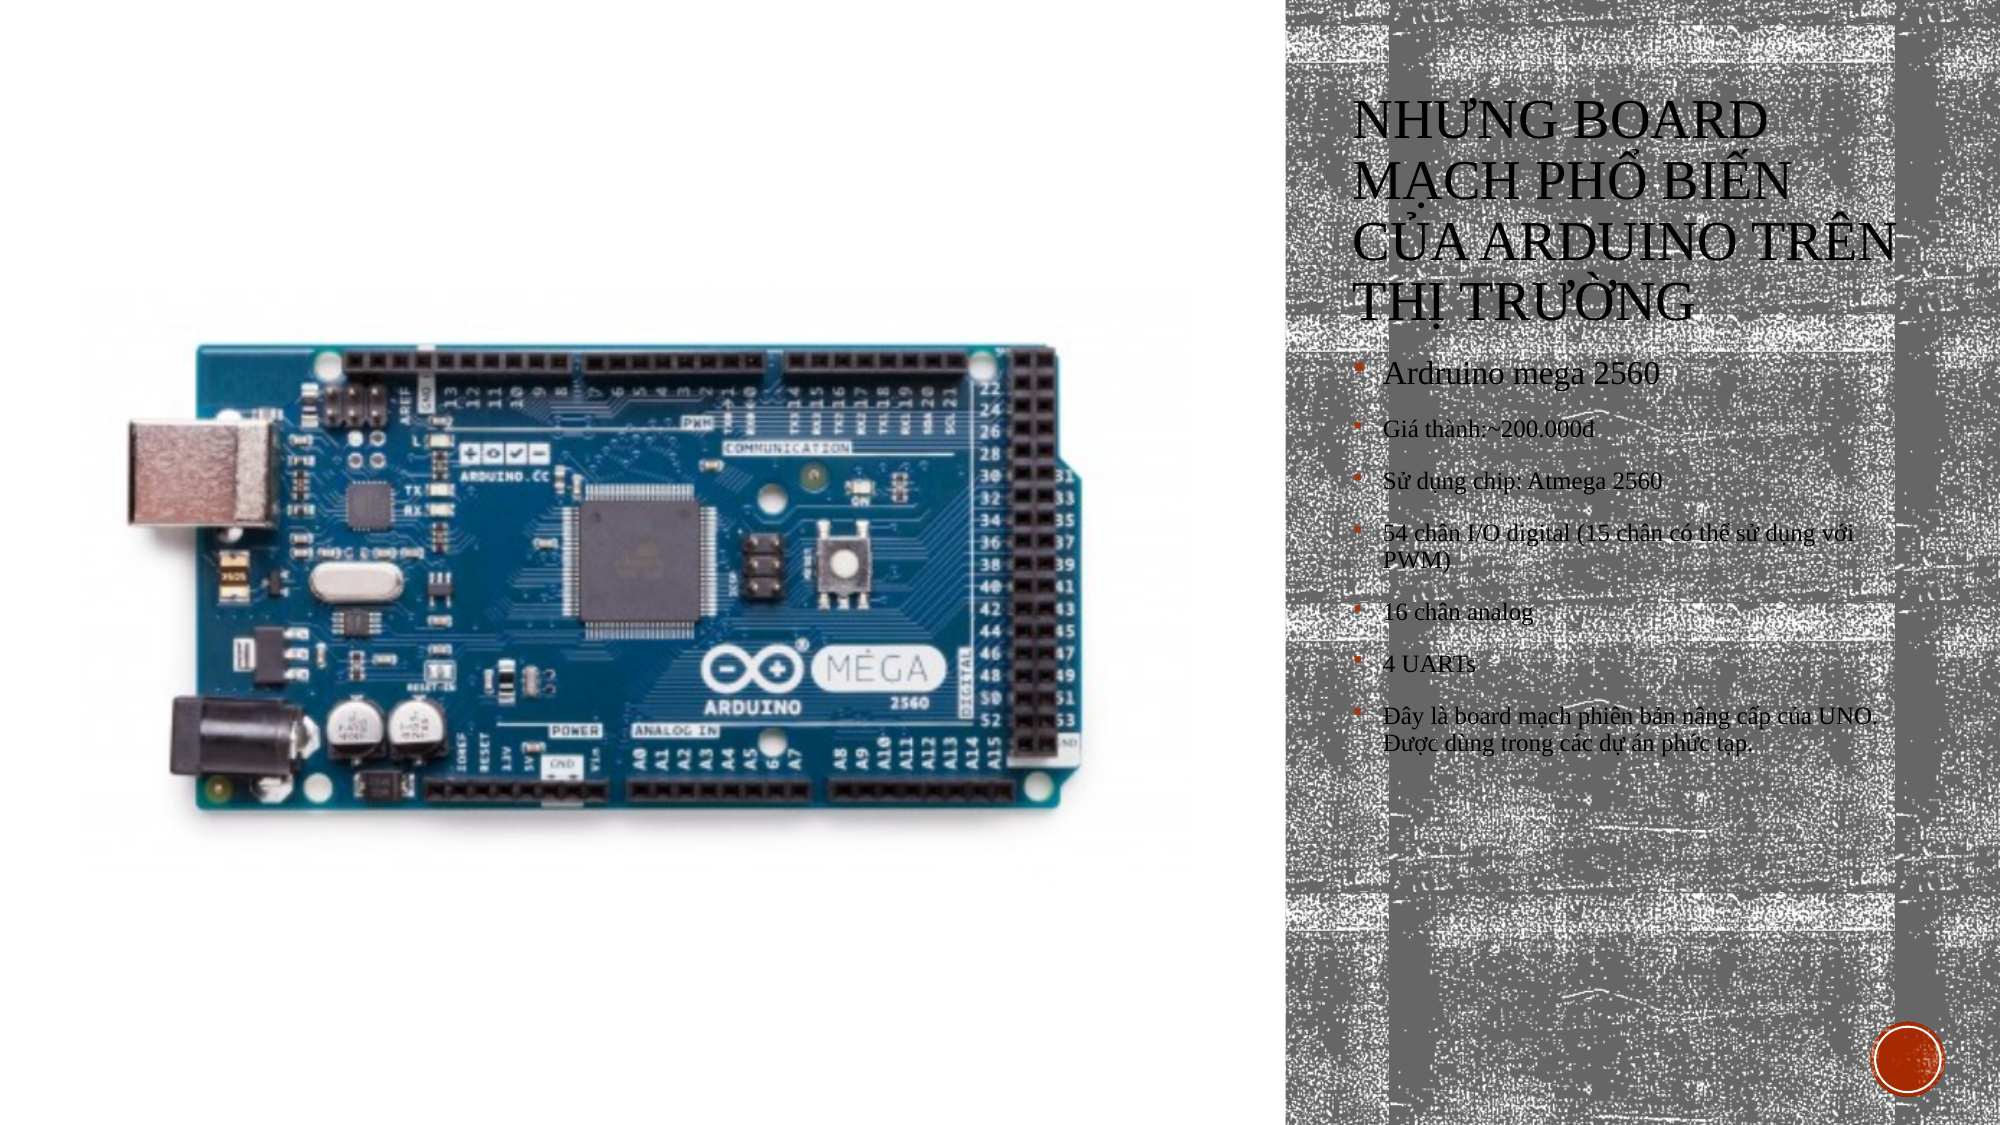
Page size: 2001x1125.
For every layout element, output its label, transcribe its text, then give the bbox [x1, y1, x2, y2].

picture [80, 285, 1244, 886]
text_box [1872, 1024, 1943, 1096]
title Nhưng board mạch phổ biến của Arduino trên thị trường [1338, 79, 1920, 344]
text_box [1284, 0, 2000, 1125]
list Ardruino mega 2560 Giá thành:~200.000đ Sử dụng chip: Atmega 2560 54 chân I/O digital (15 chân có thể sử dụng với PWM) 16 chân analog 4 UARTs Đây là board mạch phiên bản nâng cấp của UNO. Được dùng trong các dự án phức tạp. [1338, 348, 1920, 1013]
